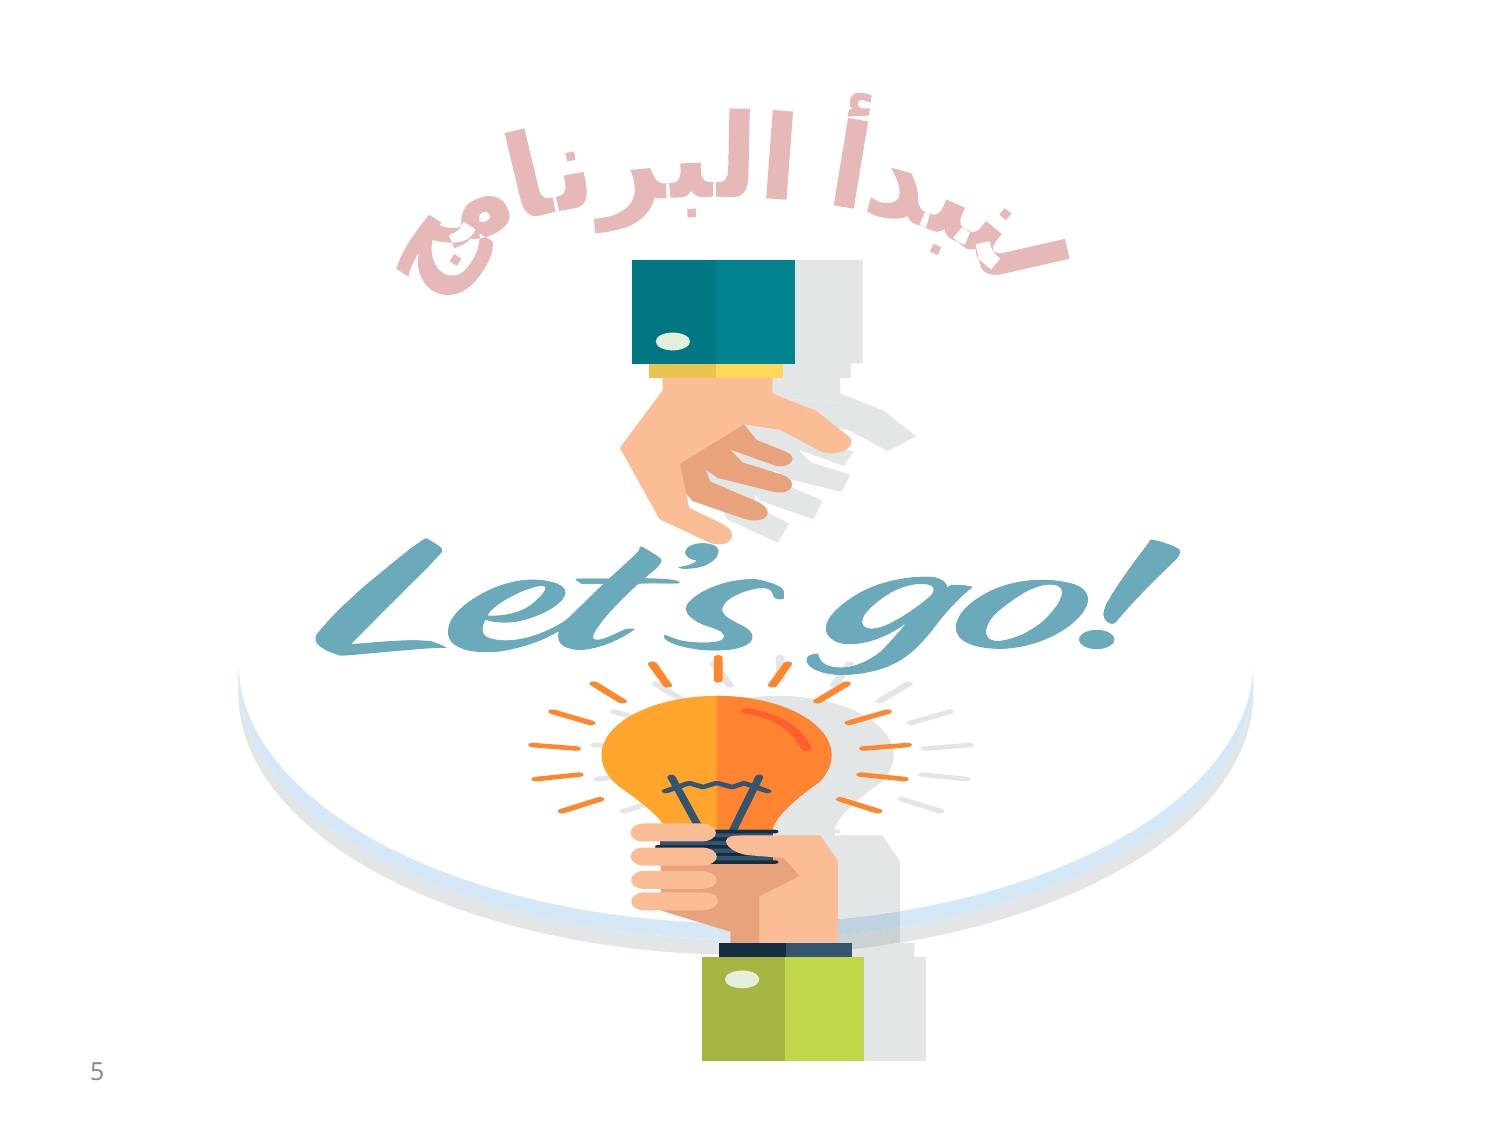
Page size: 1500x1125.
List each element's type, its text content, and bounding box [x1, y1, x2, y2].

slide_number 5 [75, 1042, 425, 1103]
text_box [237, 259, 1254, 1062]
